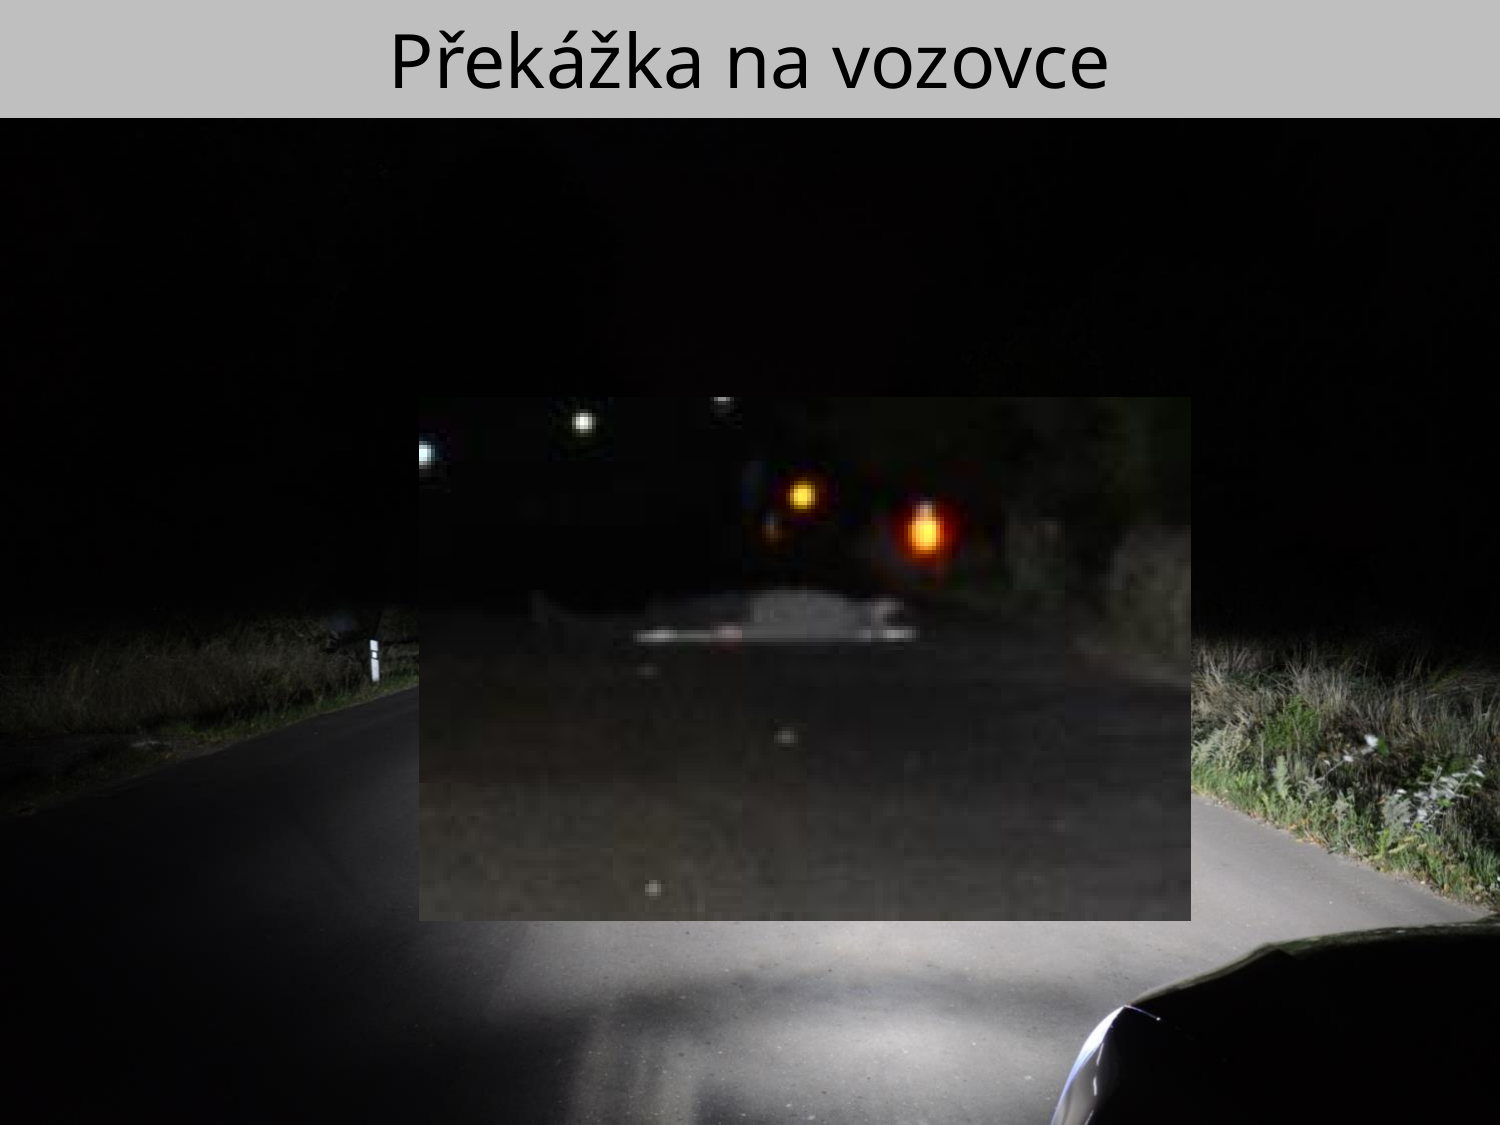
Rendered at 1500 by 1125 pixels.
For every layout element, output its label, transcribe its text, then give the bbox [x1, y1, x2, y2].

text_box Překážka na vozovce [0, 0, 1500, 117]
picture [0, 117, 1500, 1125]
